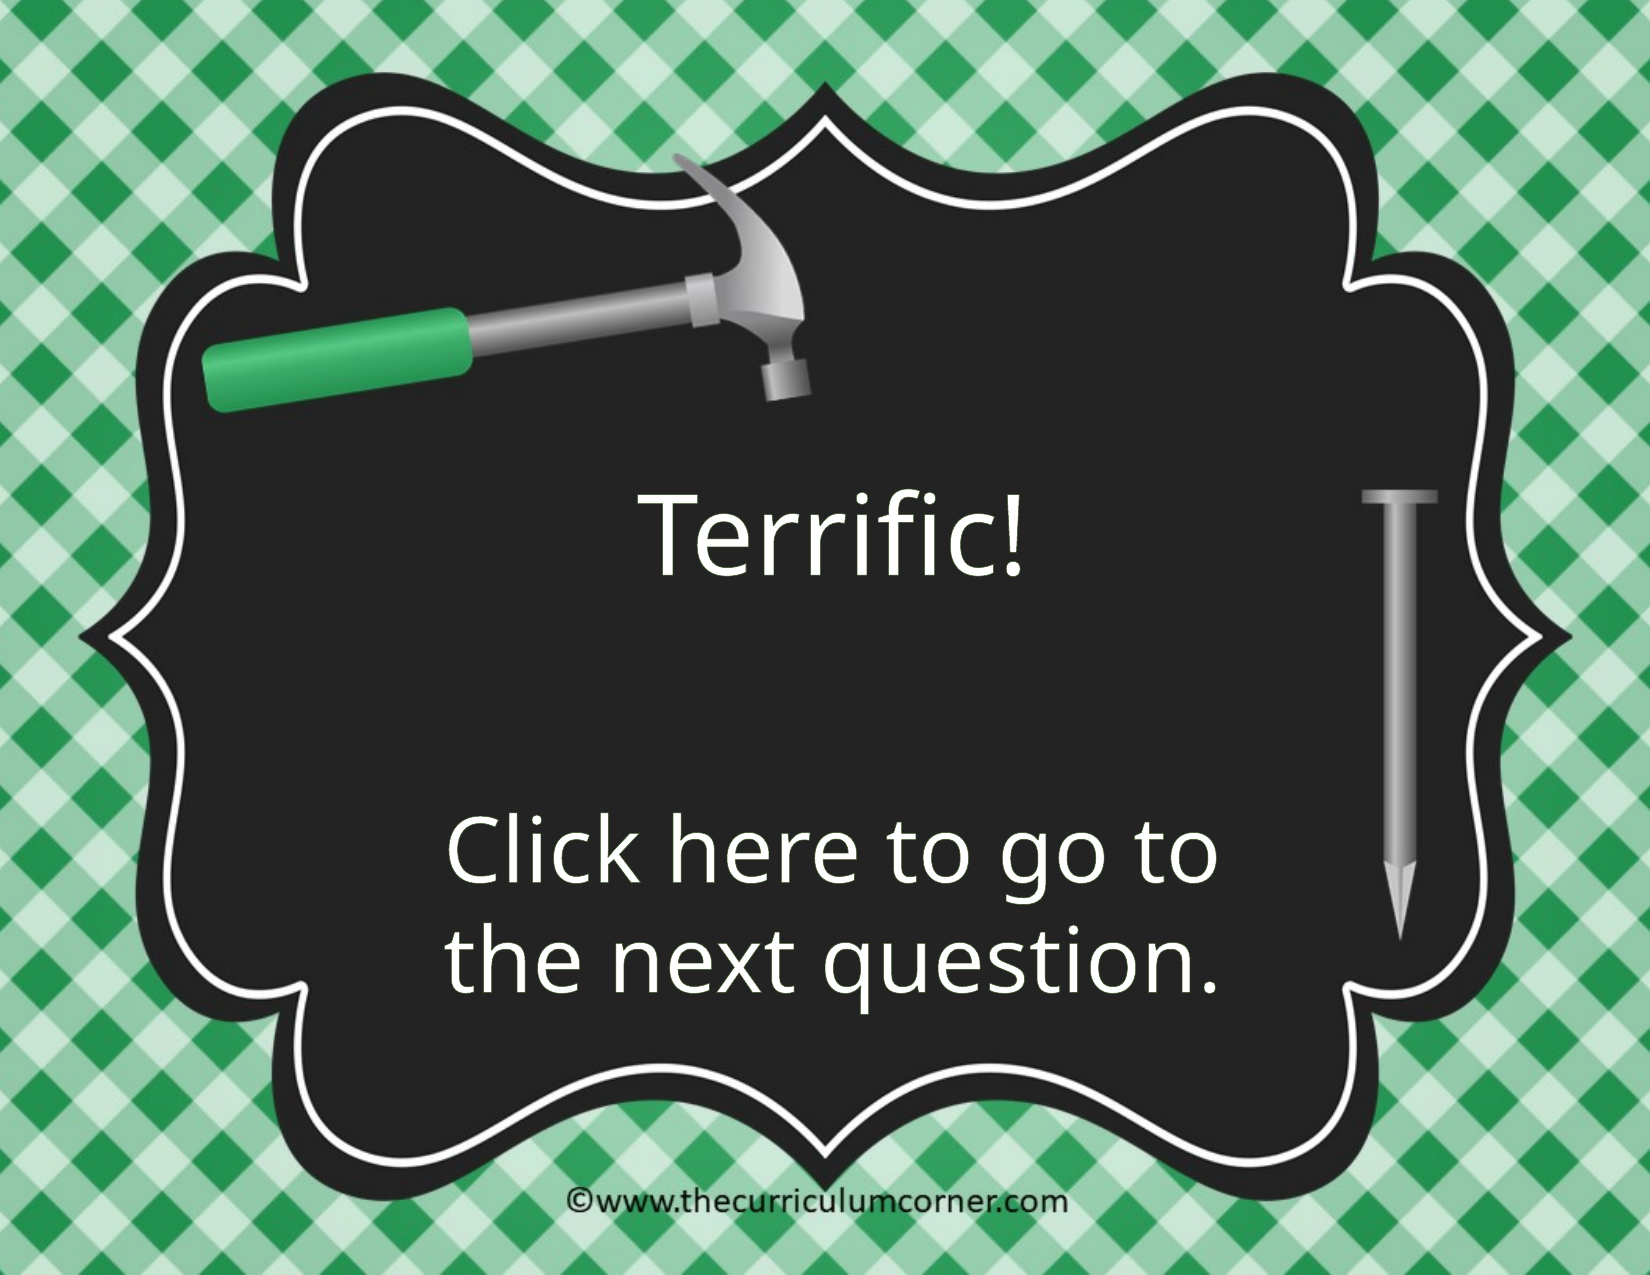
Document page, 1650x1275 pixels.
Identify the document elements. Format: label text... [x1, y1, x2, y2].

text_box Click here to go to the next question. [366, 783, 1299, 1019]
picture [0, 0, 1650, 1275]
text_box Terrific! [621, 455, 1044, 605]
